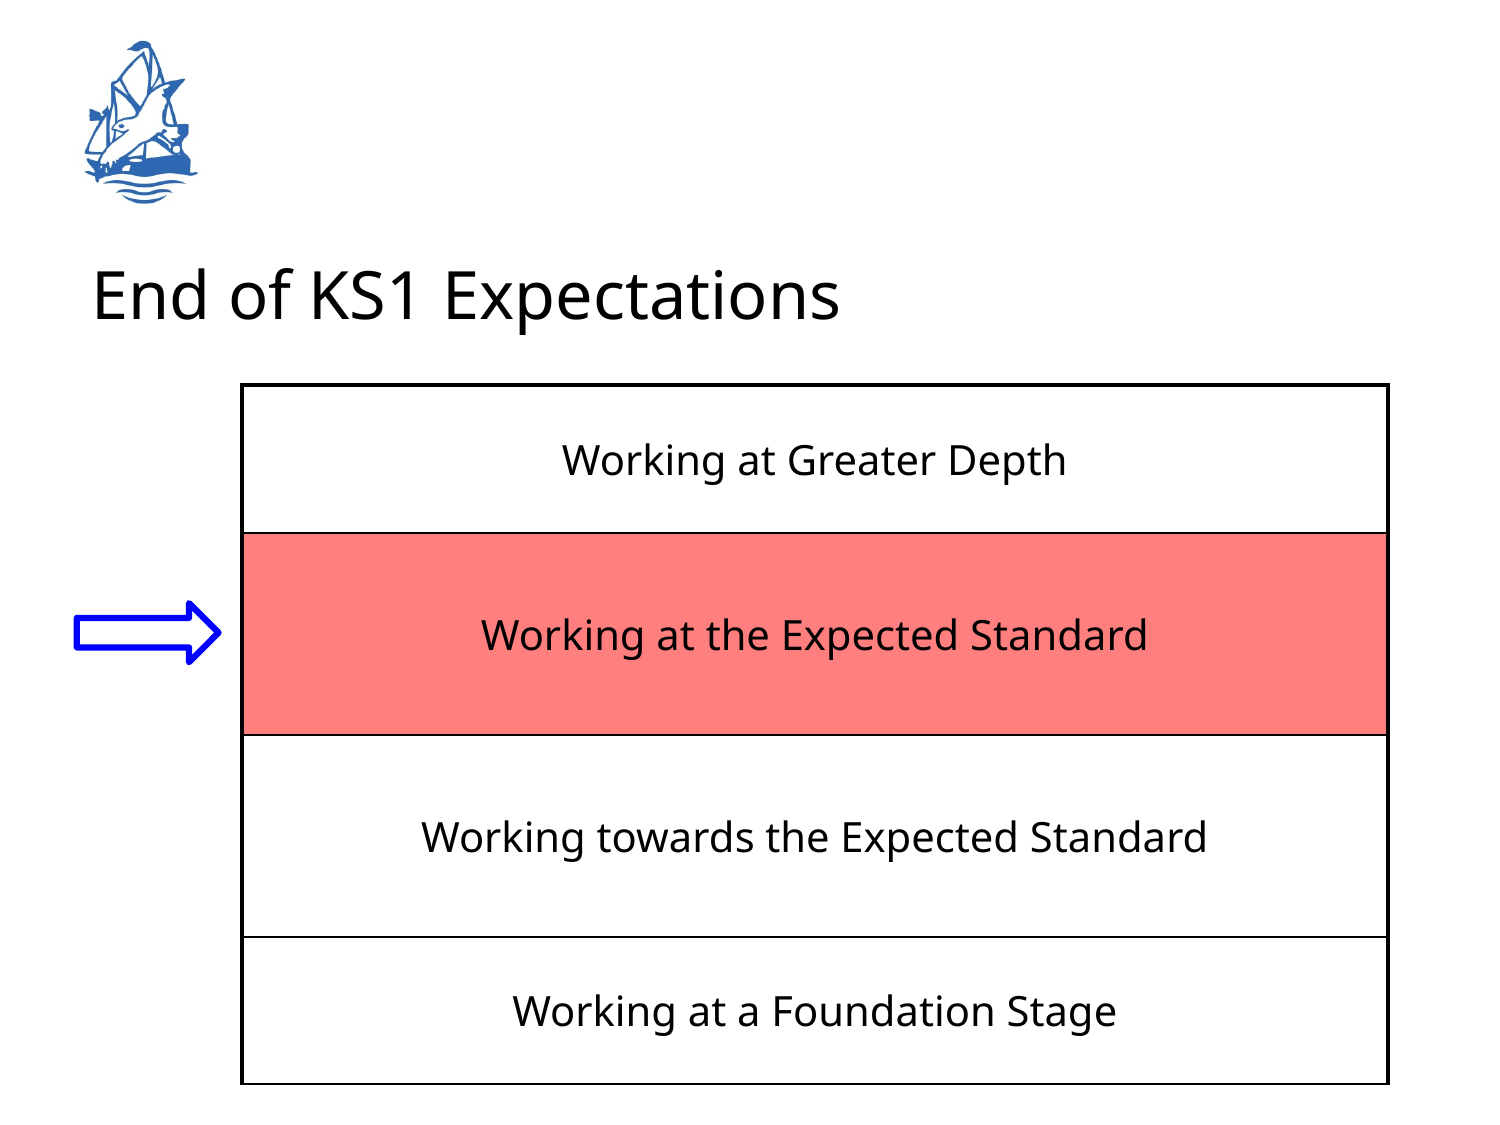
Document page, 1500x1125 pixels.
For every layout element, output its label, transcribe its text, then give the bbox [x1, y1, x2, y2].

table_cell Working at a Foundation Stage [244, 938, 1386, 1083]
table_header Working at Greater Depth [244, 387, 1386, 532]
table_cell Working towards the Expected Standard [244, 736, 1386, 936]
text_box [76, 603, 219, 663]
list End of KS1 Expectations [76, 160, 1427, 1035]
table_cell Working at the Expected Standard [244, 534, 1386, 734]
picture [76, 30, 206, 160]
